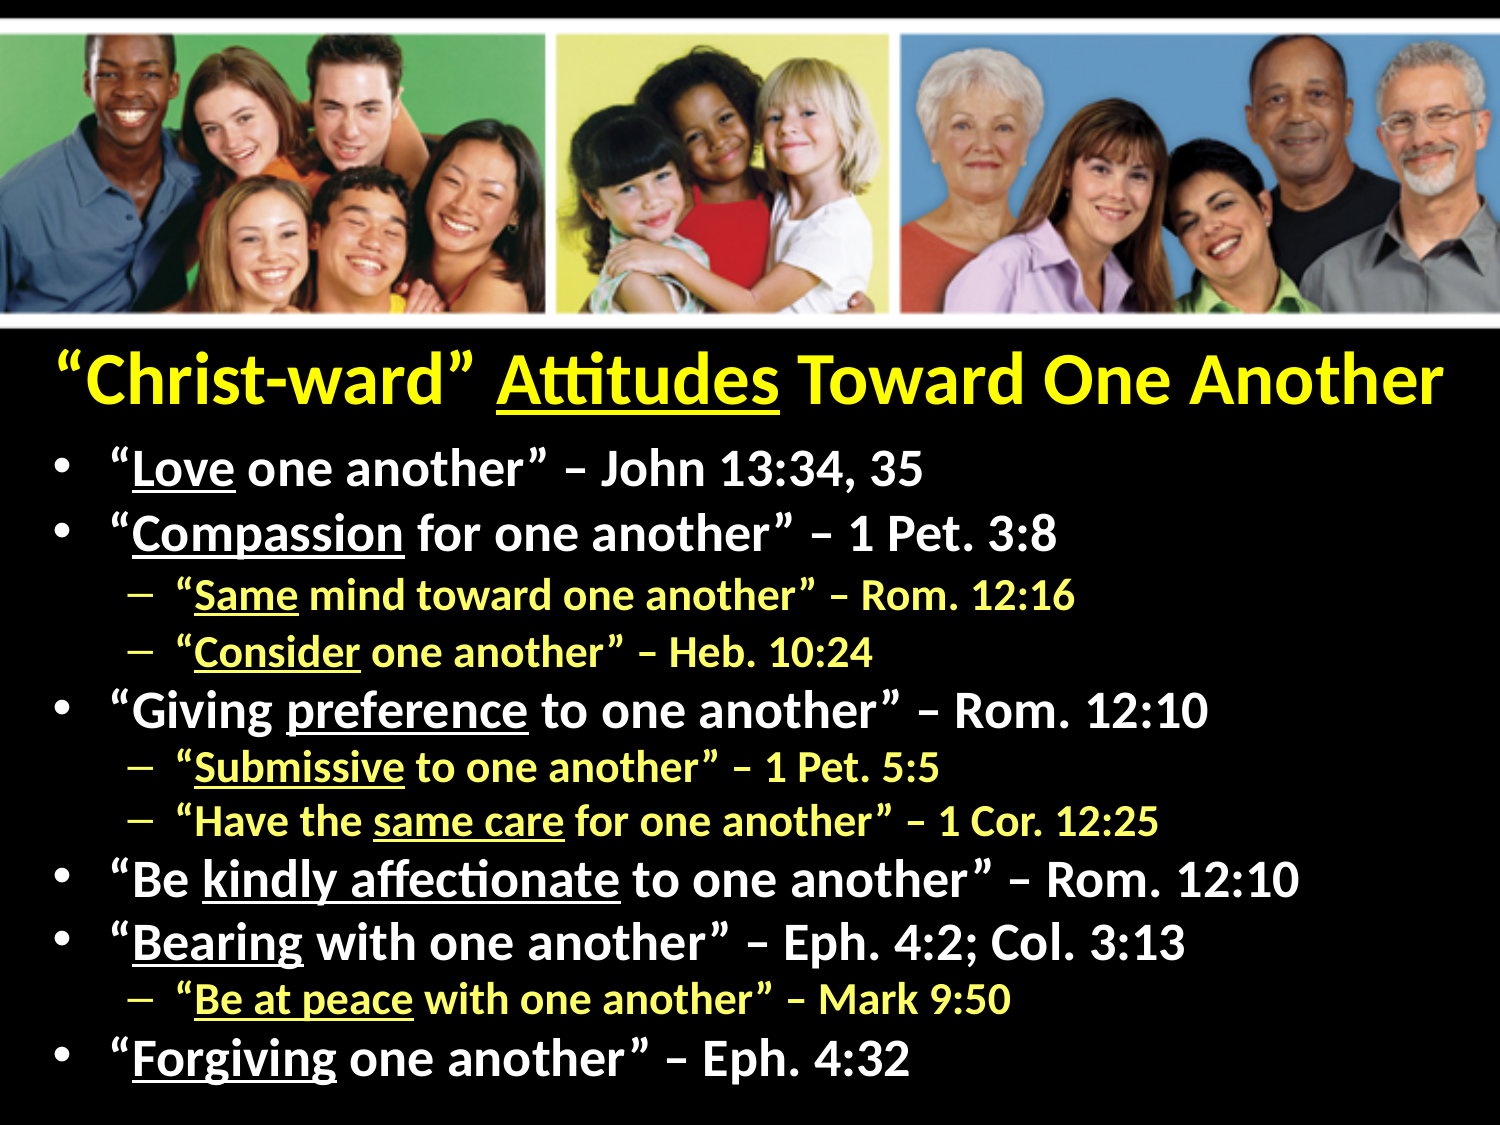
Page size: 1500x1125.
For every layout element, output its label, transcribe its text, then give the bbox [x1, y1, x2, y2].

list “Love one another” – John 13:34, 35 “Compassion for one another” – 1 Pet. 3:8 “Same mind toward one another” – Rom. 12:16 “Consider one another” – Heb. 10:24 “Giving preference to one another” – Rom. 12:10 “Submissive to one another” – 1 Pet. 5:5 “Have the same care for one another” – 1 Cor. 12:25 “Be kindly affectionate to one another” – Rom. 12:10 “Bearing with one another” – Eph. 4:2; Col. 3:13 “Be at peace with one another” – Mark 9:50 “Forgiving one another” – Eph. 4:32 [37, 437, 1500, 1125]
title “Christ-ward” Attitudes Toward One Another [0, 324, 1500, 425]
picture [0, 425, 1500, 1125]
picture [0, 0, 1500, 324]
